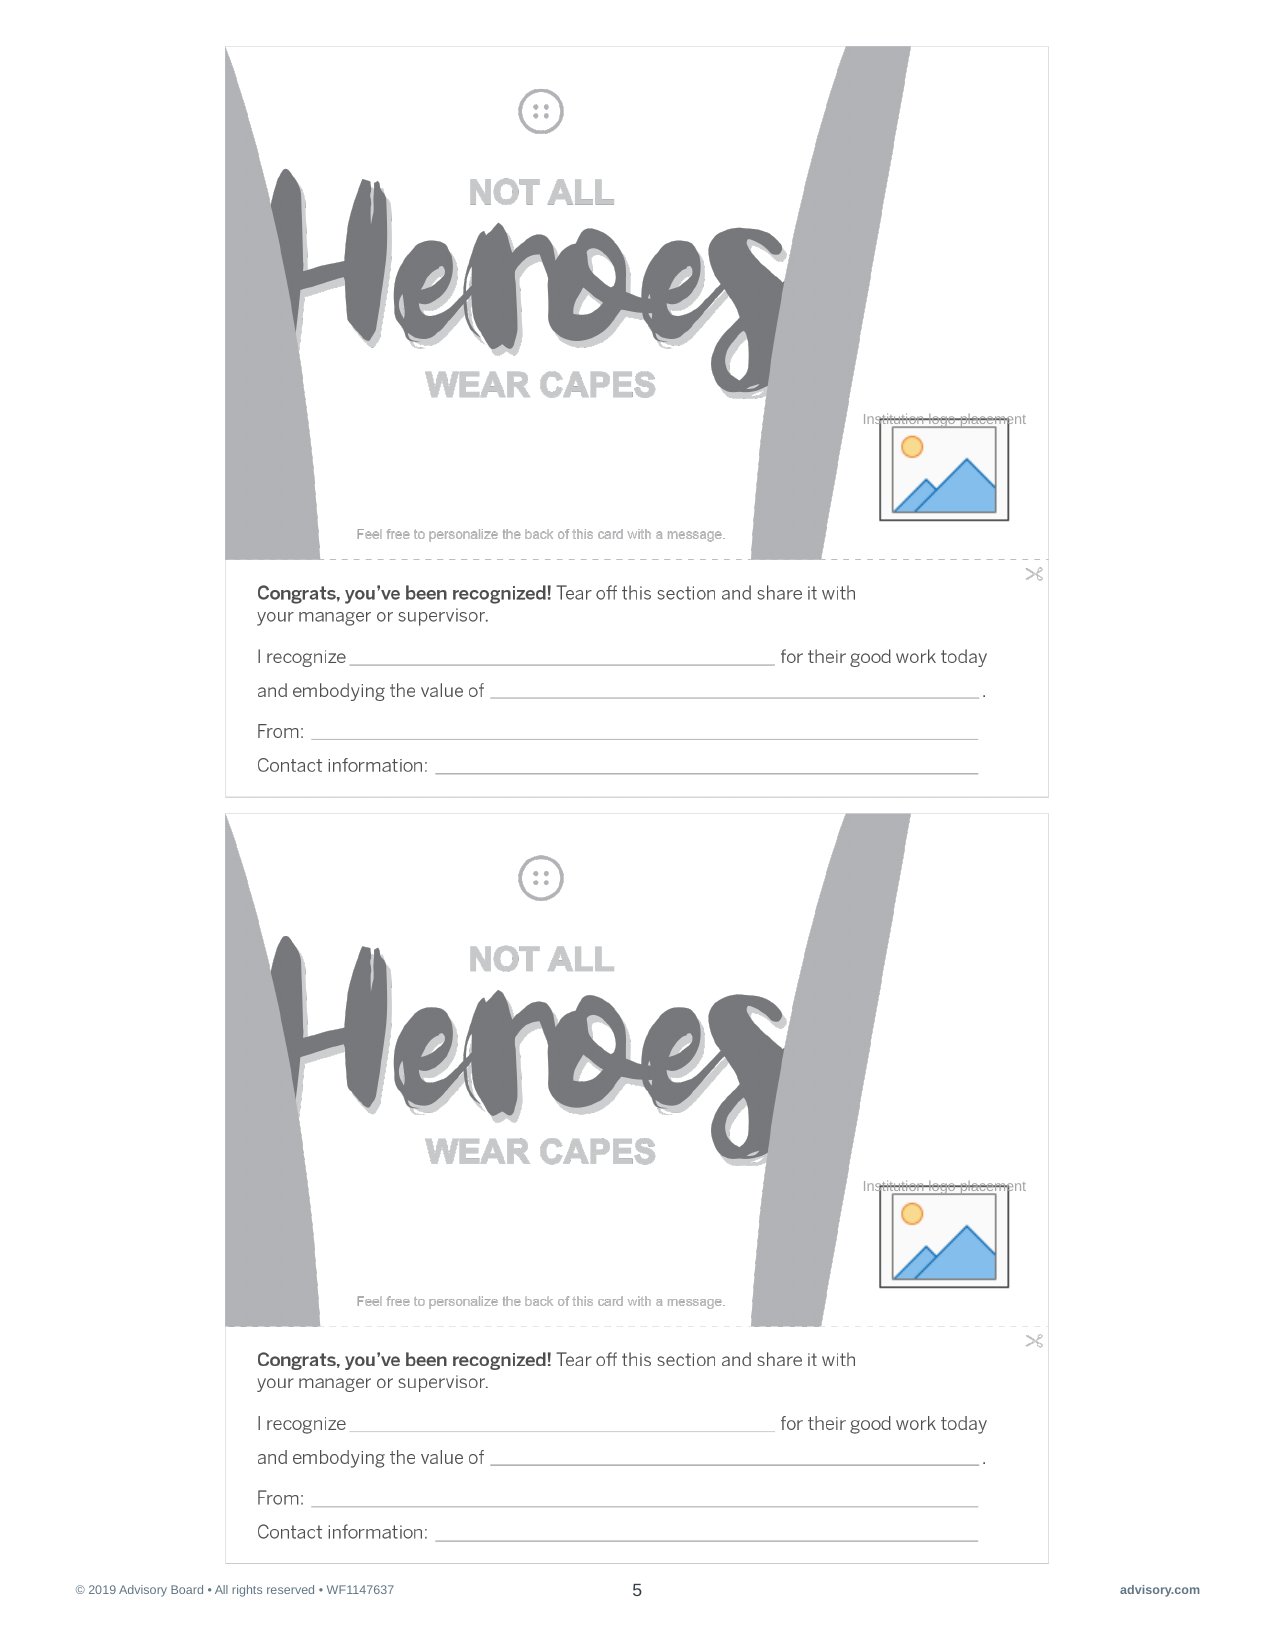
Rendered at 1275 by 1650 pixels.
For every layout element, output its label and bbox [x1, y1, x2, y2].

picture [225, 46, 1049, 1564]
